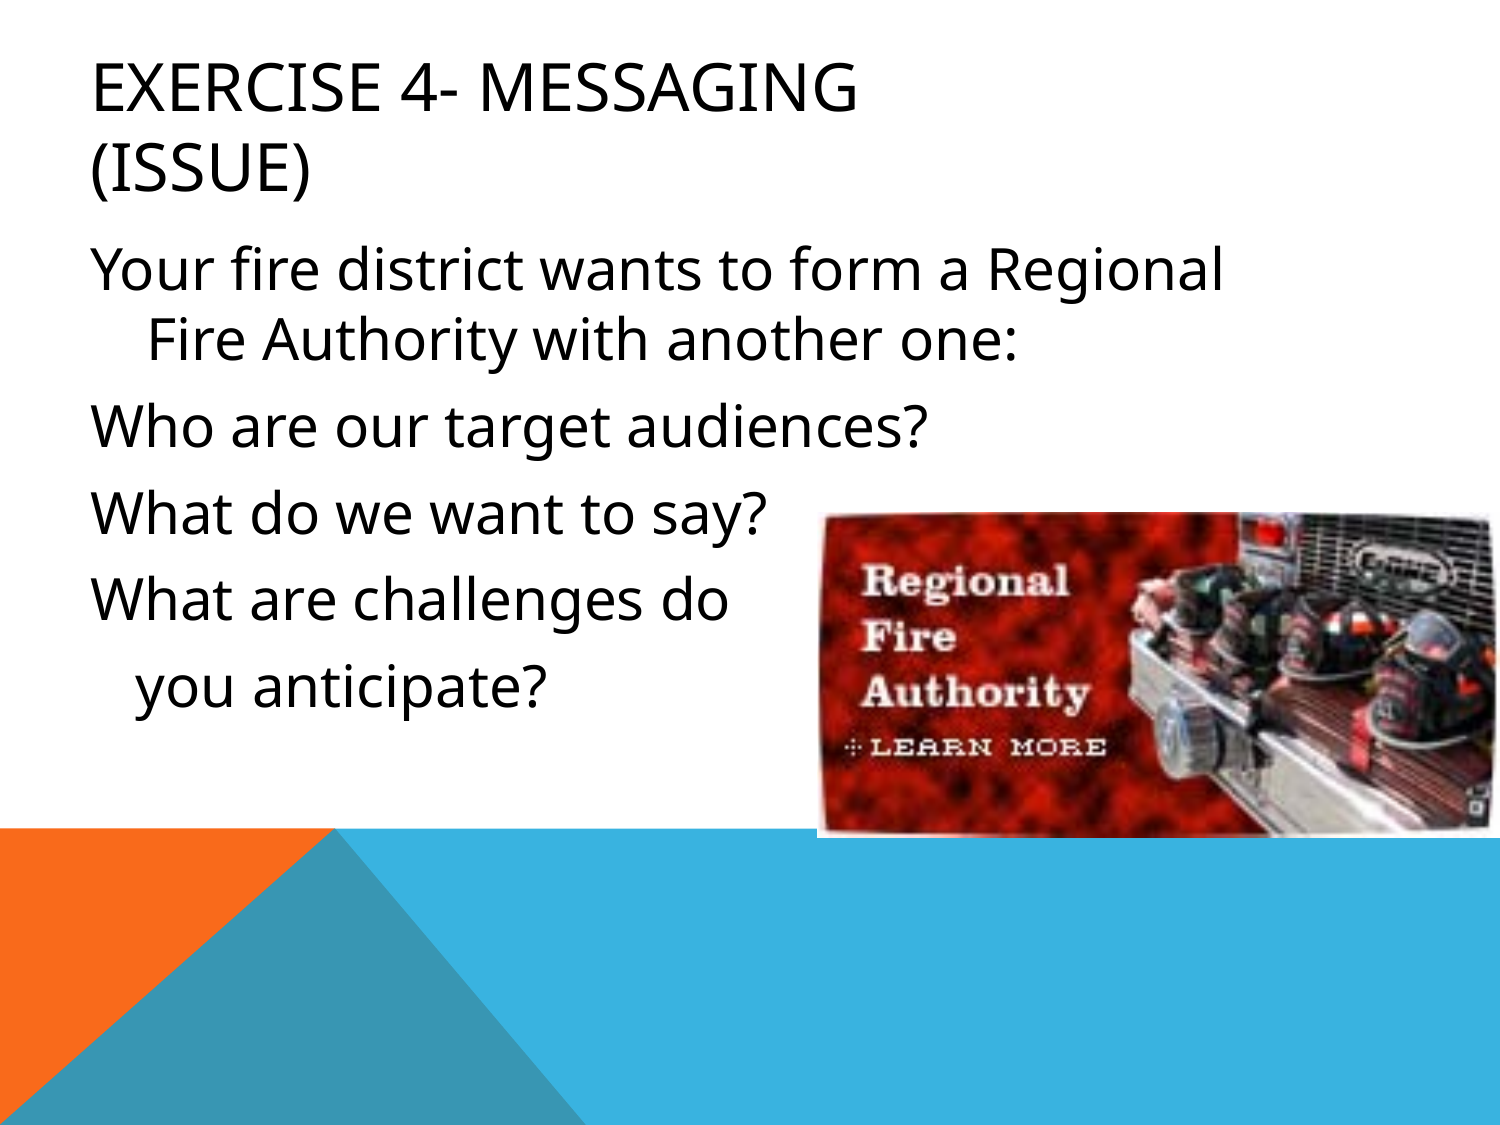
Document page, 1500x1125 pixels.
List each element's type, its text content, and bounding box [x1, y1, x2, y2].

list Your fire district wants to form a Regional Fire Authority with another one: Who are our target audiences? What do we want to say? What are challenges do you anticipate? [75, 224, 1350, 775]
title Exercise 4- Messaging (Issue) [75, 50, 1075, 200]
picture [817, 512, 1500, 838]
